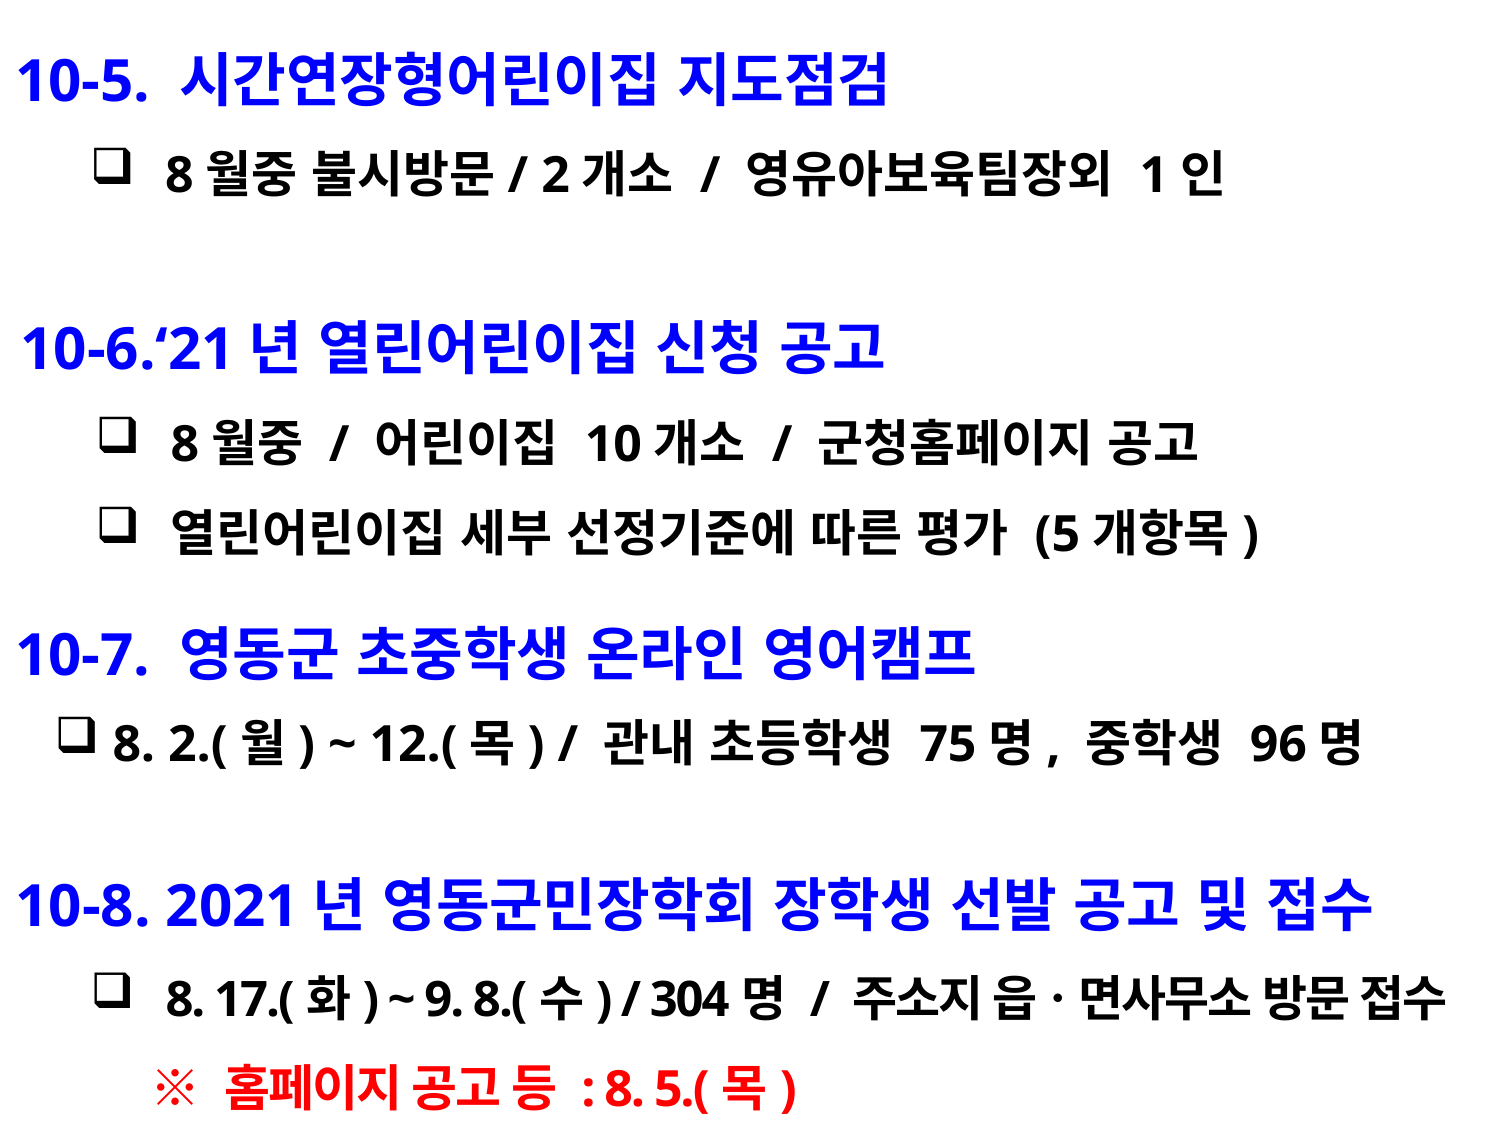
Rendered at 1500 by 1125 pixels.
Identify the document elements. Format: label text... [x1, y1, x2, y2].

text_box 10-6.‘21년 열린어린이집 신청 공고 8월중 / 어린이집 10개소 / 군청홈페이지 공고 열린어린이집 세부 선정기준에 따른 평가 (5개항목) [5, 269, 1453, 570]
text_box 10-5. 시간연장형어린이집 지도점검 8월중 불시방문/ 2개소 / 영유아보육팀장외 1인 [0, 0, 1477, 232]
text_box 10-8. 2021년 영동군민장학회 장학생 선발 공고 및 접수 8. 17.(화) ~ 9. 8.(수) / 304명 / 주소지 읍ㆍ면사무소 방문 접수 ※ 홈페이지 공고 등 : 8. 5.(목) [0, 825, 1500, 1124]
text_box 10-7. 영동군 초중학생 온라인 영어캠프 8. 2.(월) ~ 12.(목) / 관내 초등학생 75명, 중학생 96명 [0, 609, 1481, 811]
